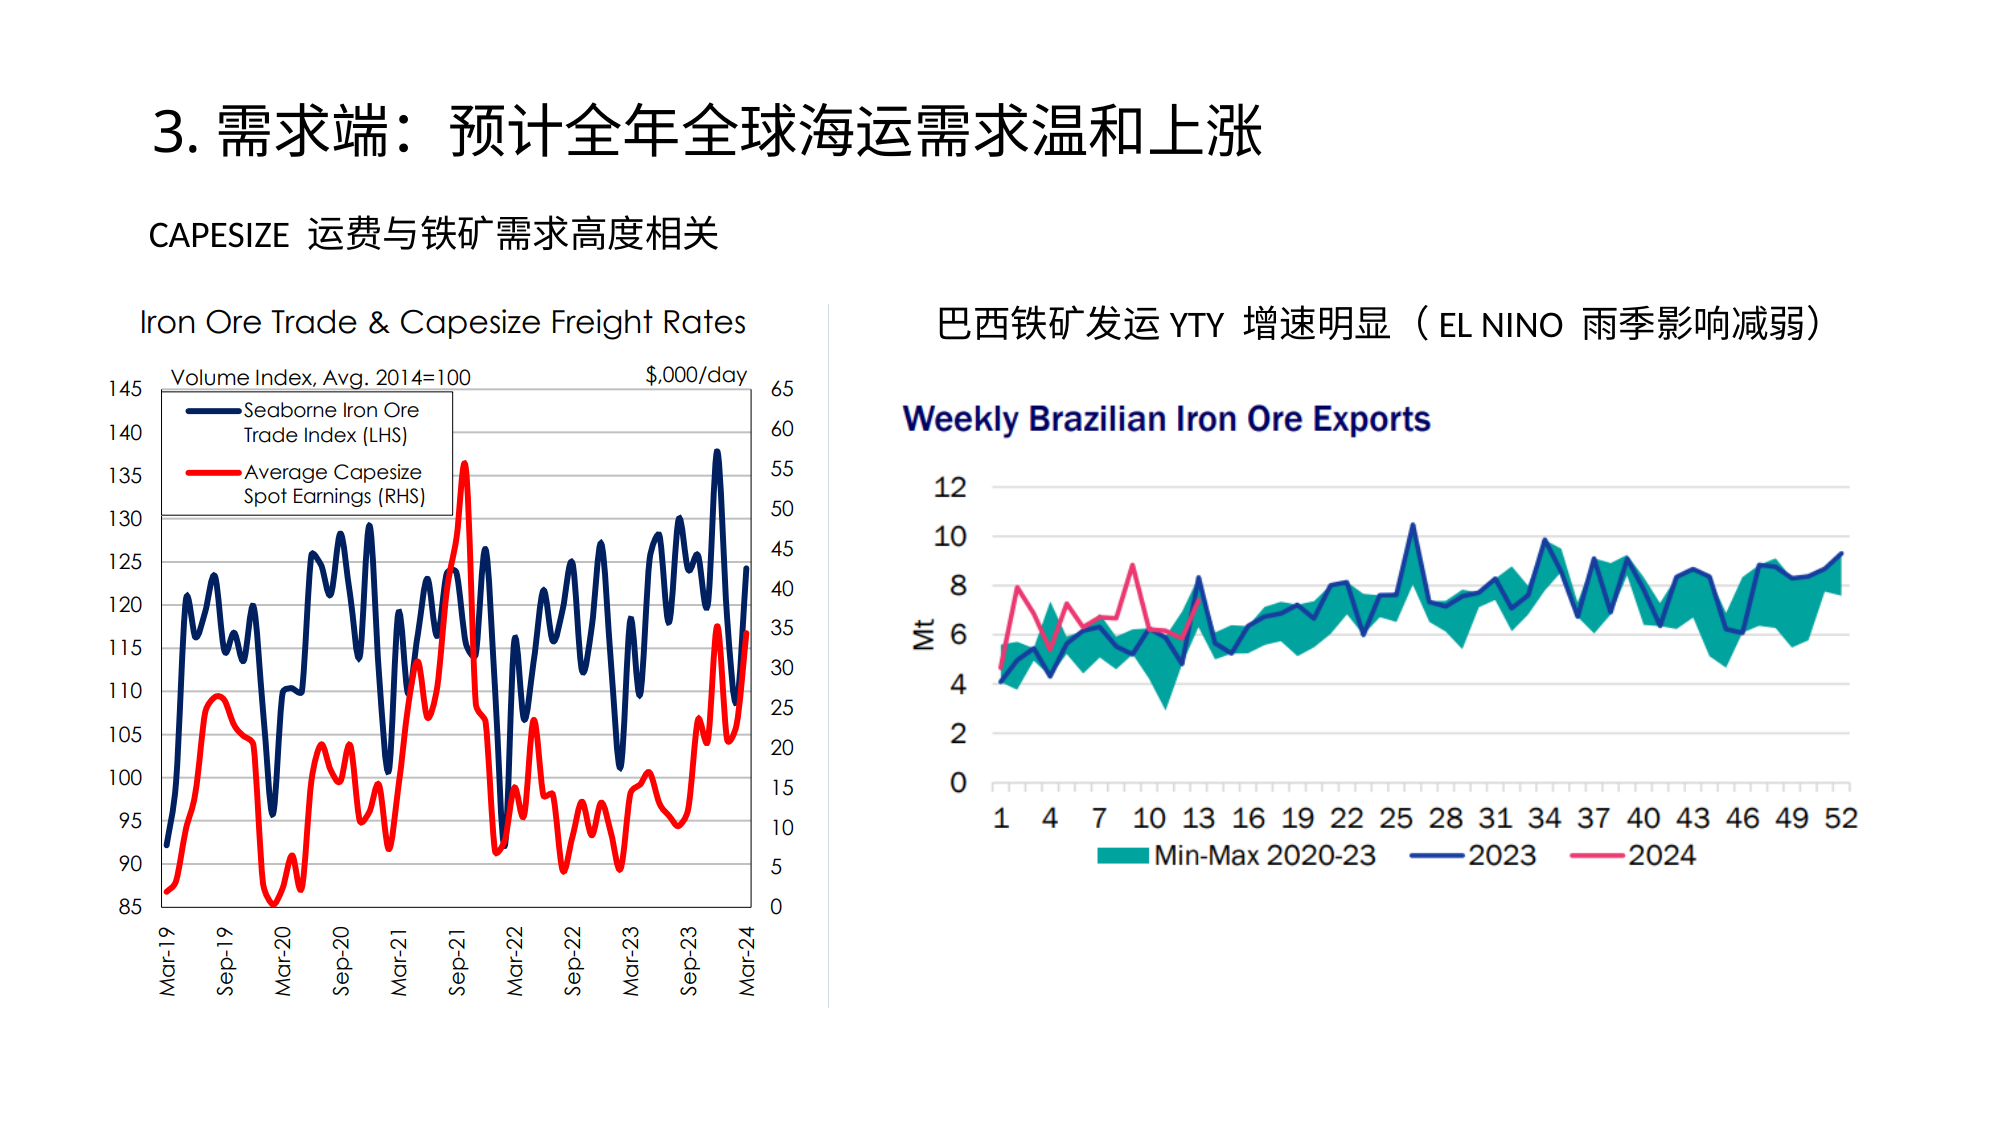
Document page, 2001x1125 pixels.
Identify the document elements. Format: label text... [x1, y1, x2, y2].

picture [865, 374, 1965, 918]
picture [65, 304, 829, 1012]
title 3.需求端：预计全年全球海运需求温和上涨 [137, 59, 1863, 208]
text_box 巴西铁矿发运YTY 增速明显（EL NINO 雨季影响减弱） [920, 297, 1880, 363]
list CAPESIZE 运费与铁矿需求高度相关 [133, 207, 760, 285]
